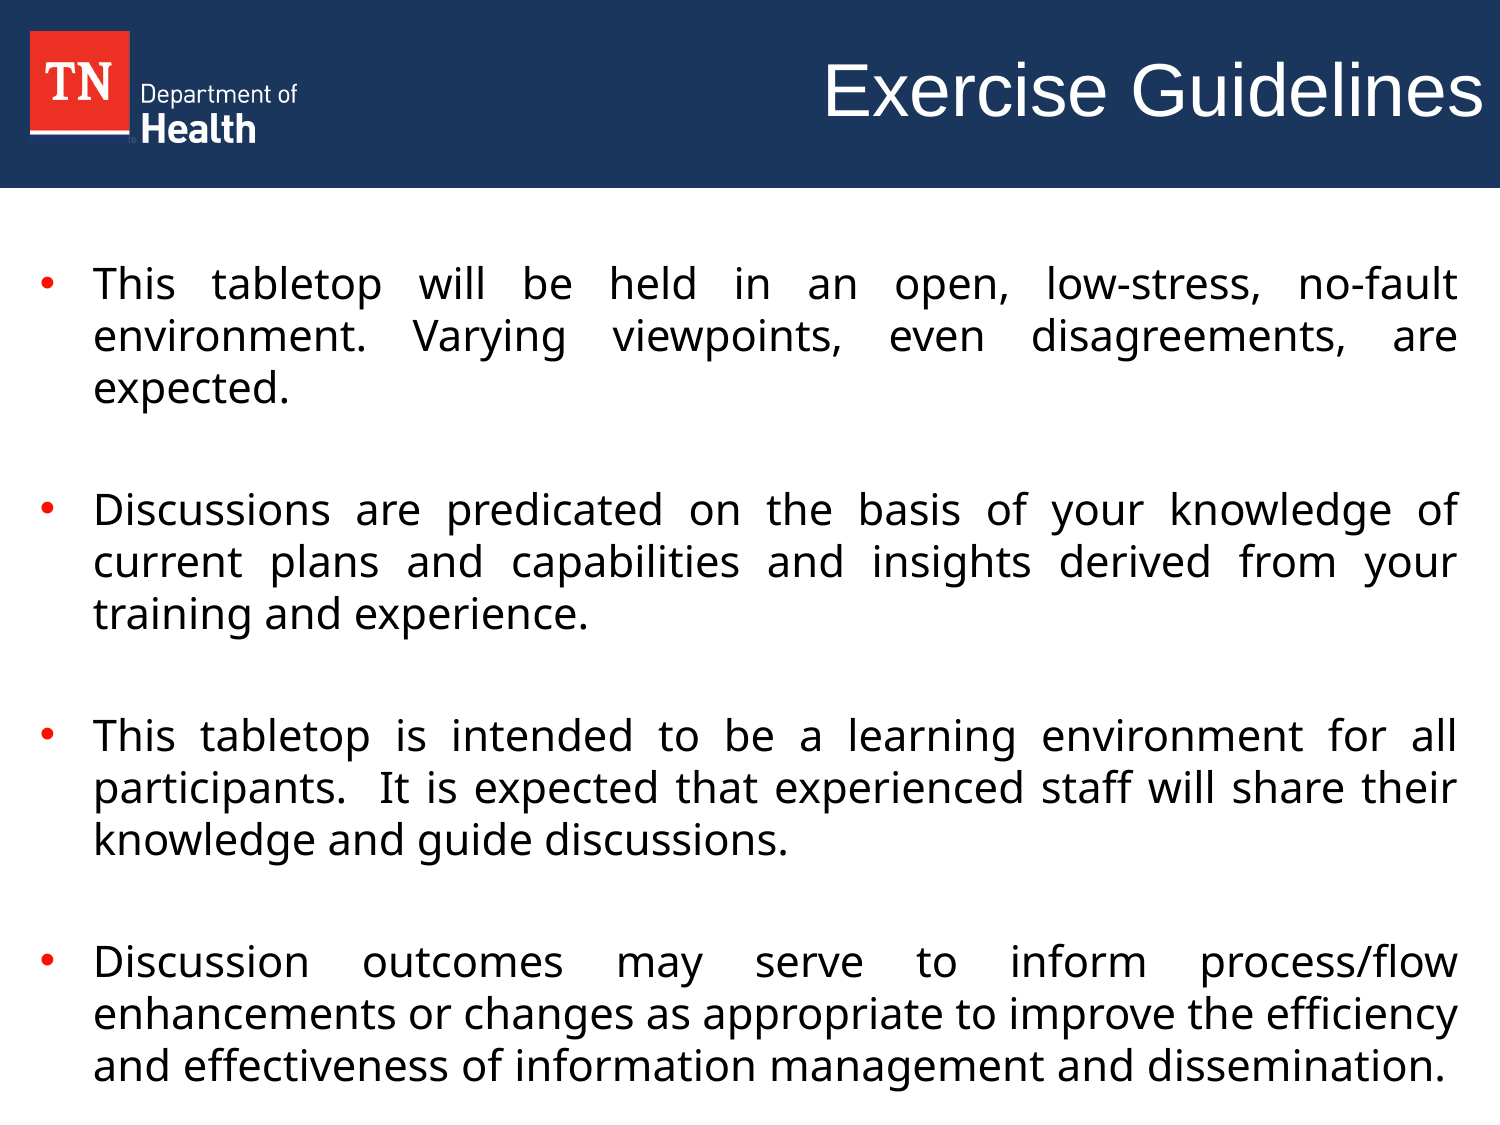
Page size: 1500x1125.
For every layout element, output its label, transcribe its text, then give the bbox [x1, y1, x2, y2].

picture [30, 31, 297, 144]
text_box [0, 0, 1500, 190]
text_box Exercise Guidelines [300, 34, 1500, 140]
list This tabletop will be held in an open, low-stress, no-fault environment. Varying viewpoints, even disagreements, are expected. Discussions are predicated on the basis of your knowledge of current plans and capabilities and insights derived from your training and experience. This tabletop is intended to be a learning environment for all participants. It is expected that experienced staff will share their knowledge and guide discussions. Discussion outcomes may serve to inform process/flow enhancements or changes as appropriate to improve the efficiency and effectiveness of information management and dissemination. [24, 187, 1475, 1125]
